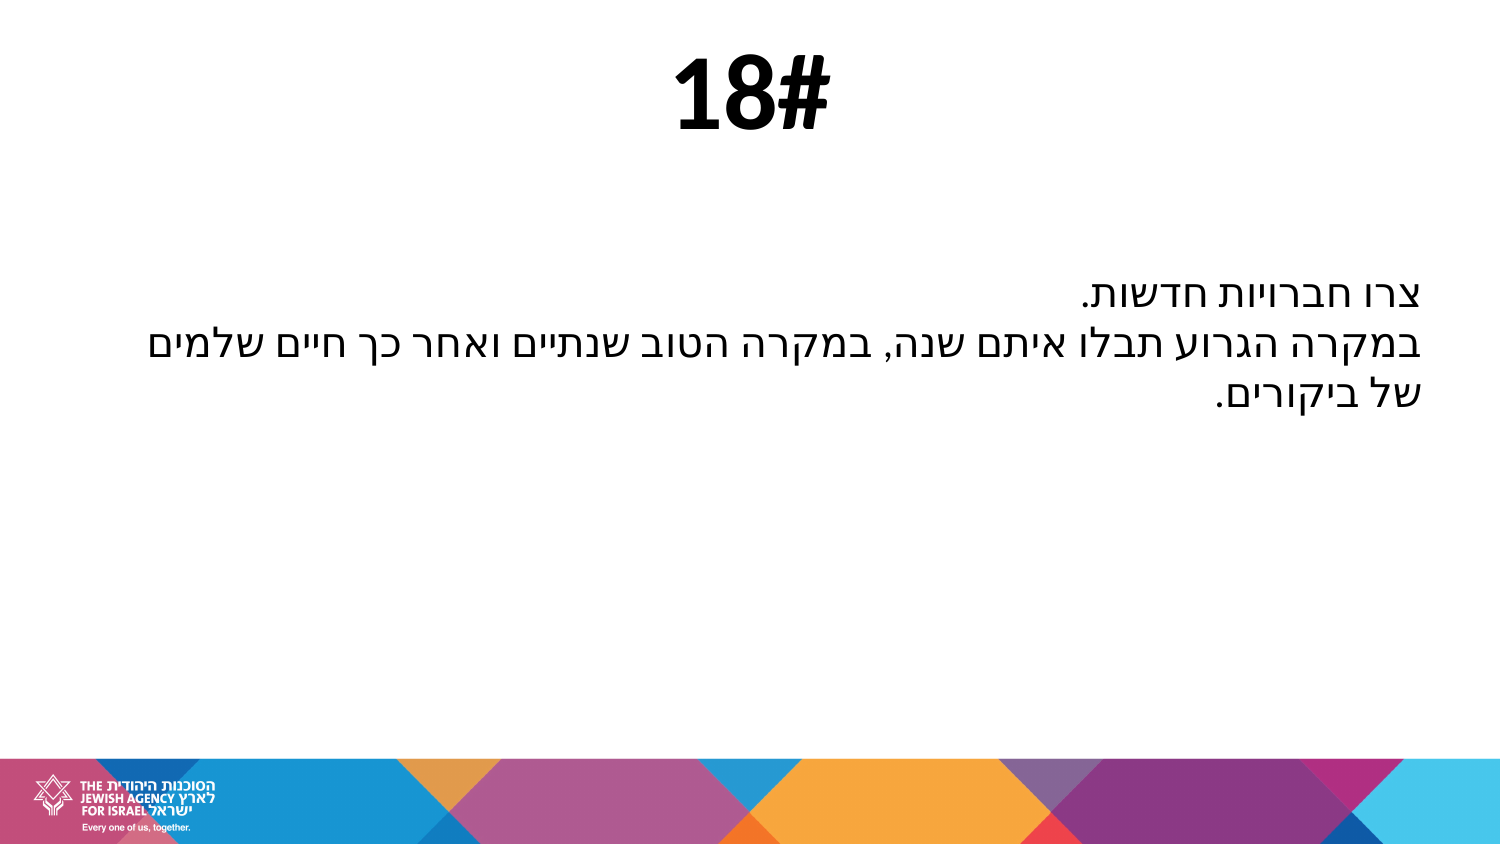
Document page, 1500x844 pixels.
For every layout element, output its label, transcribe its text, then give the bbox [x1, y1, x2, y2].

text_box 18# [45, 14, 1456, 159]
text_box צרו חברויות חדשות. במקרה הגרוע תבלו איתם שנה, במקרה הטוב שנתיים ואחר כך חיים שלמים של ביקורים. [97, 258, 1438, 473]
picture [0, 759, 1500, 844]
